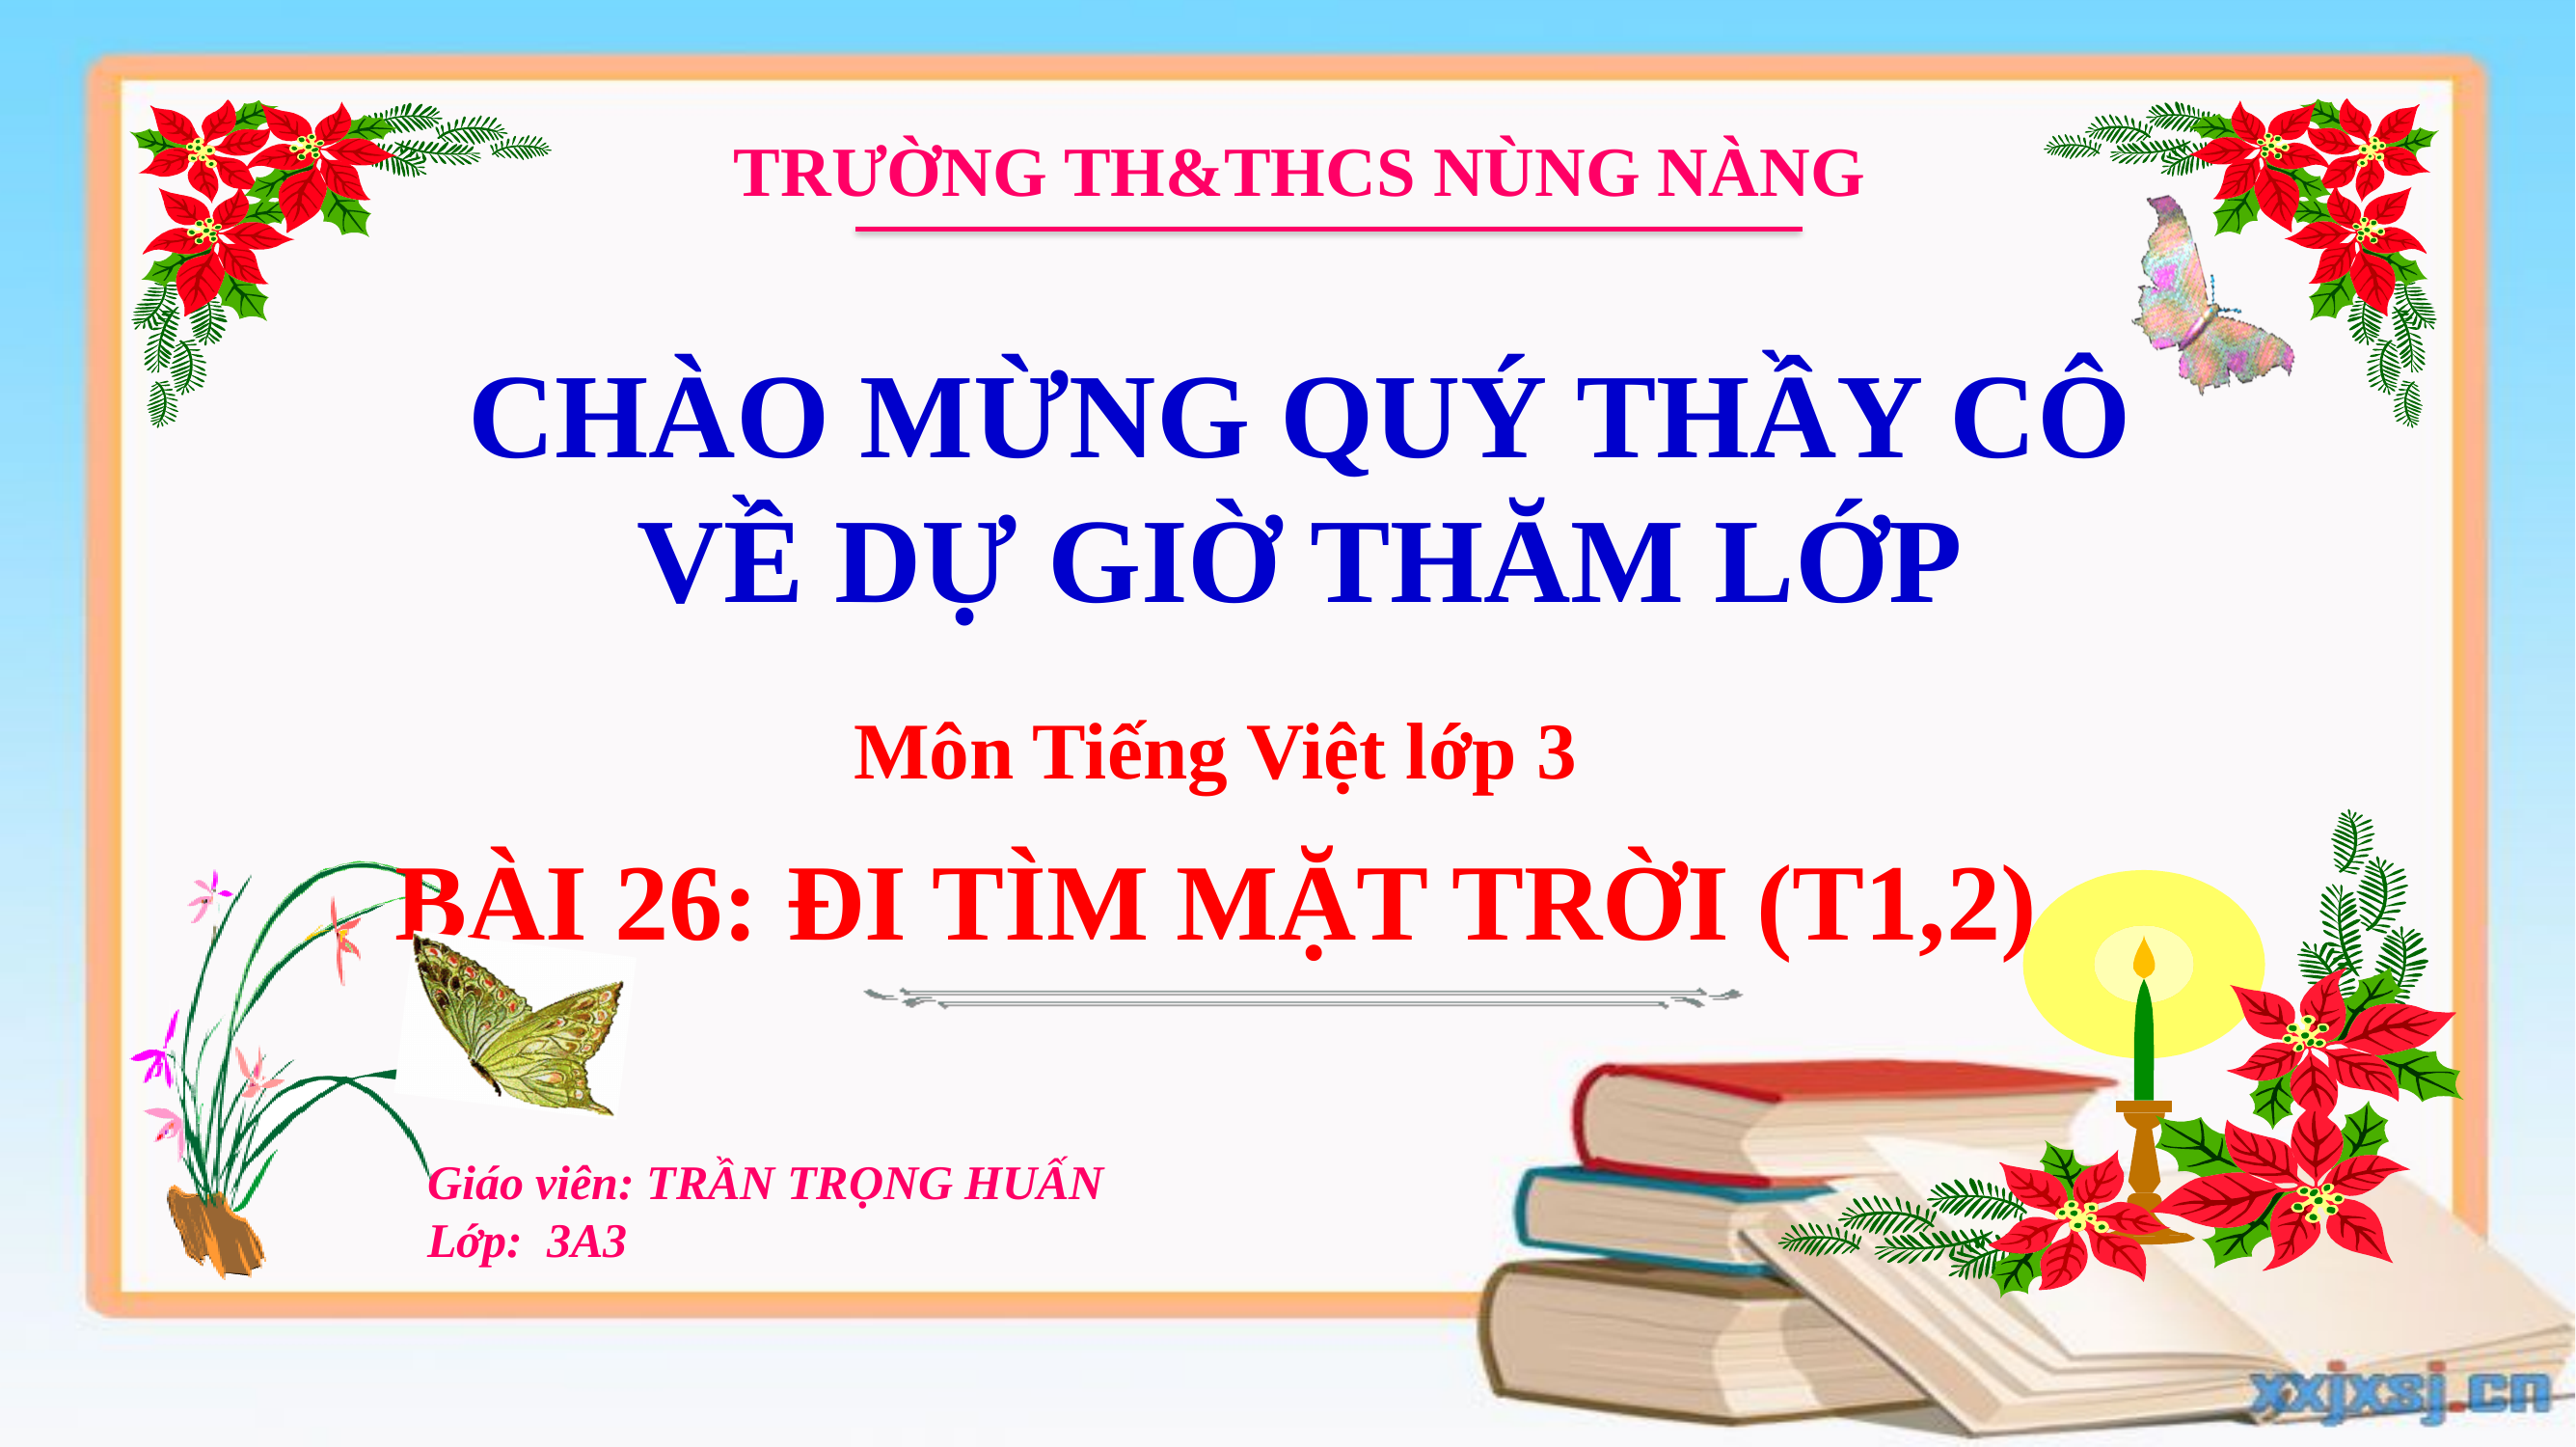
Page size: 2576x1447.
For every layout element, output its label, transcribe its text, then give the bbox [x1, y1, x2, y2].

text_box Giáo viên: TRẦN TRỌNG HUẤN Lớp: 3A3 [456, 1139, 1350, 1278]
text_box TRƯỜNG TH&THCS NÙNG NÀNG [510, 114, 2071, 222]
text_box CHÀO MỪNG QUÝ THẦY CÔ VỀ DỰ GIỜ THĂM LỚP [392, 325, 2208, 639]
picture [0, 0, 2576, 1447]
text_box Môn Tiếng Việt lớp 3 BÀI 26: ĐI TÌM MẶT TRỜI (T1,2) [262, 687, 2170, 973]
